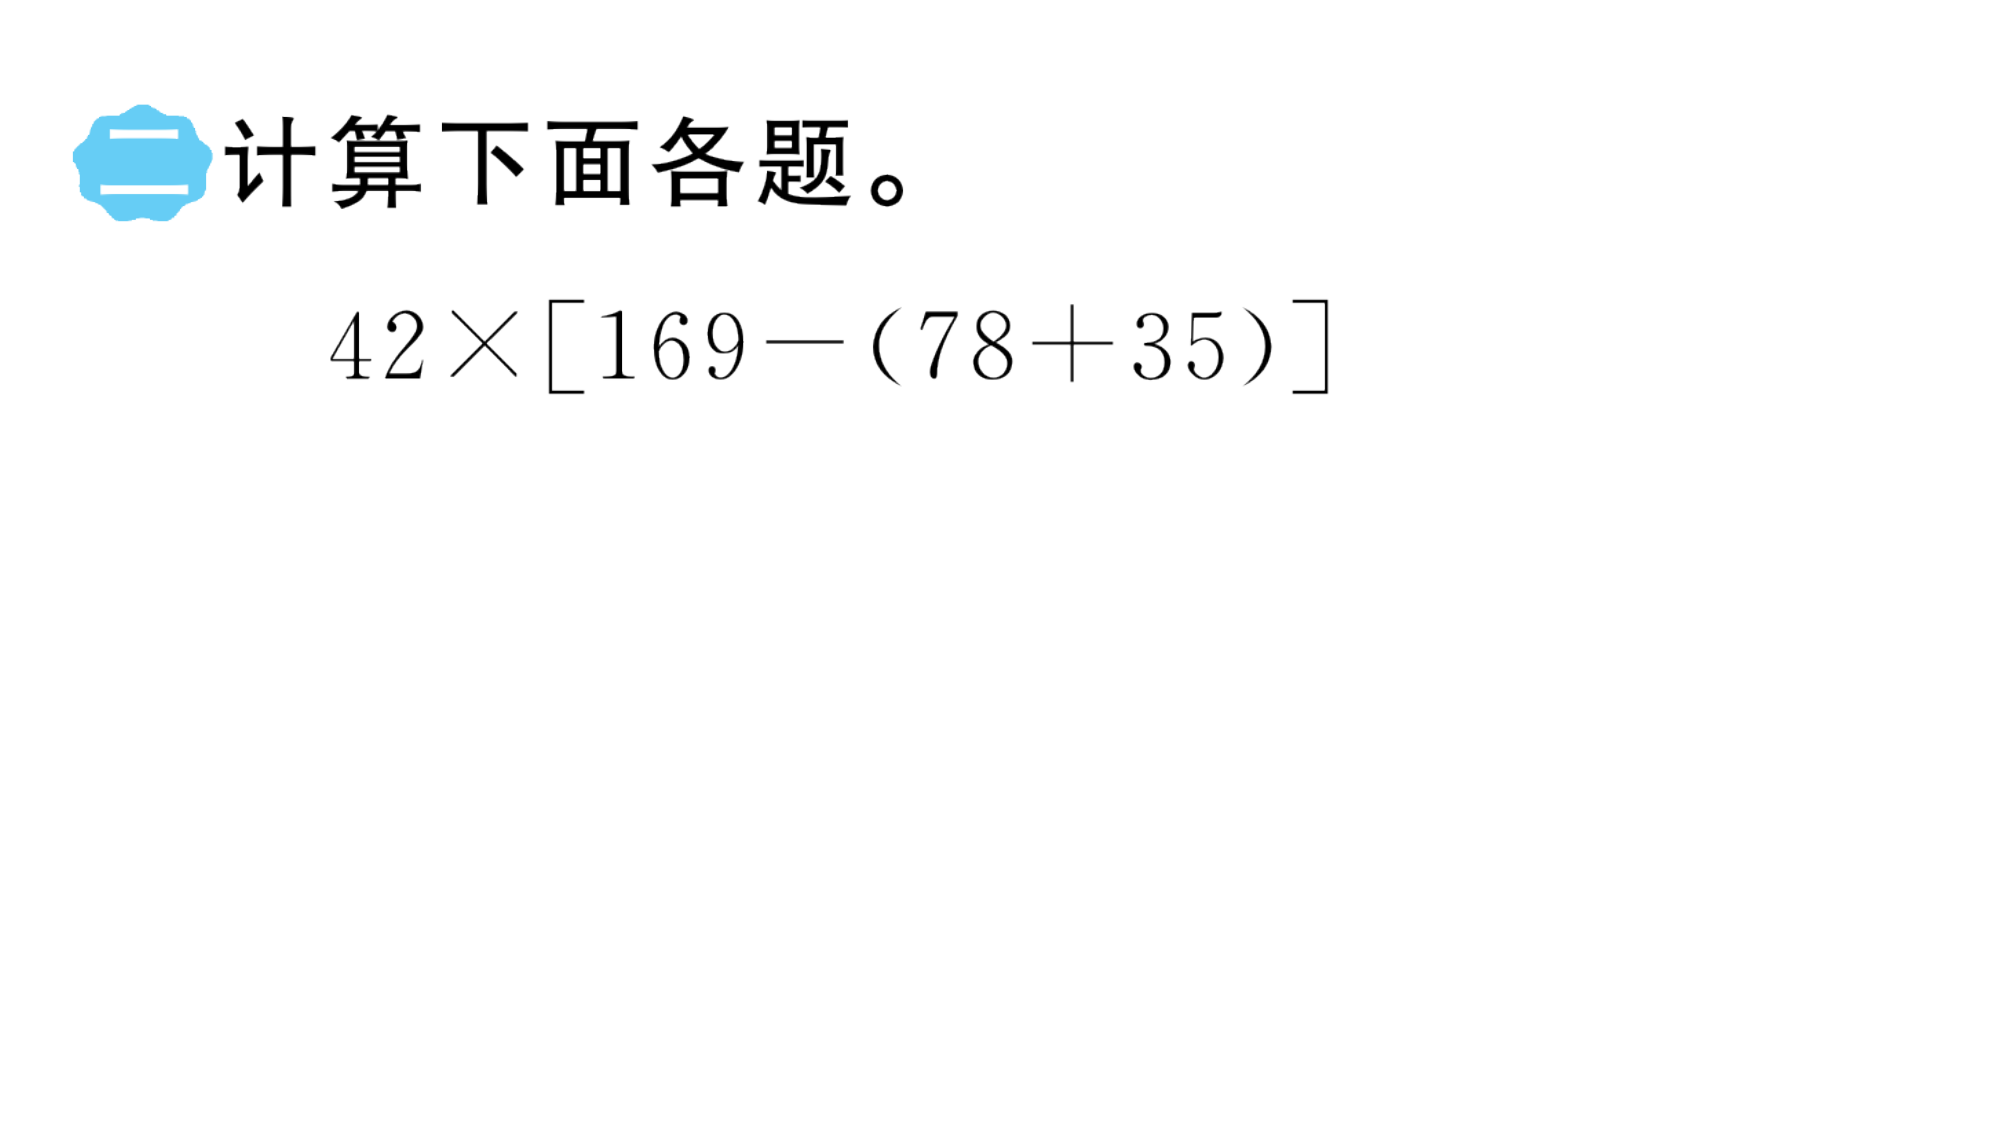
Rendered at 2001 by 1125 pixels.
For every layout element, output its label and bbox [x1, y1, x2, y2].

picture [66, 66, 1957, 975]
